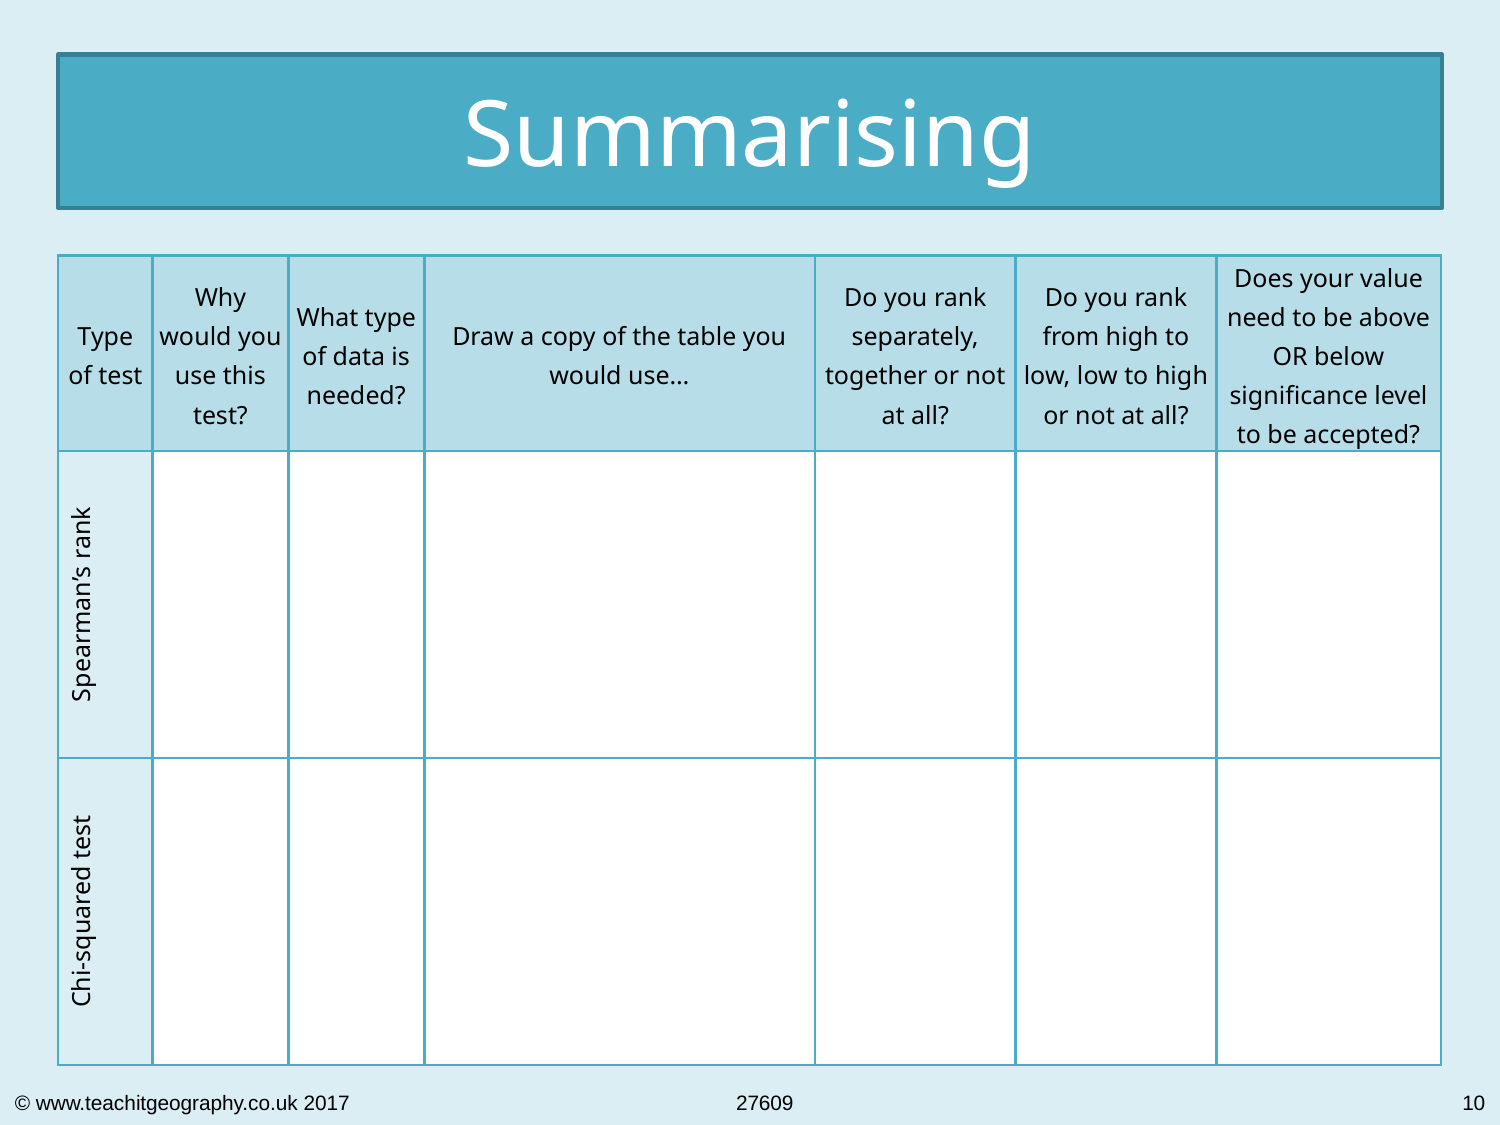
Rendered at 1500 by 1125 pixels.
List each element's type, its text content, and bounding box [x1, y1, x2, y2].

table_cell [290, 452, 423, 757]
table_cell [1218, 759, 1440, 1064]
table_cell [154, 759, 287, 1064]
table_cell [426, 759, 814, 1064]
table_cell [1017, 759, 1215, 1064]
table_header Why would you use this test? [154, 257, 287, 450]
text_box Summarising [56, 52, 1444, 210]
table_cell [154, 452, 287, 757]
table_header Do you rank from high to low, low to high or not at all? [1017, 257, 1215, 450]
table_cell Spearman’s rank [59, 452, 151, 757]
table_header Type of test [59, 257, 151, 450]
table_header What type of data is needed? [290, 257, 423, 450]
table_cell [1218, 452, 1440, 757]
table_cell [426, 452, 814, 757]
table_header Draw a copy of the table you would use… [426, 257, 814, 450]
table_header Do you rank separately, together or not at all? [816, 257, 1014, 450]
table_cell [1017, 452, 1215, 757]
table_cell [290, 759, 423, 1064]
table_cell [816, 759, 1014, 1064]
table_cell Chi-squared test [59, 759, 151, 1064]
table_cell [816, 452, 1014, 757]
table_header Does your value need to be above OR below significance level to be accepted? [1218, 257, 1440, 450]
